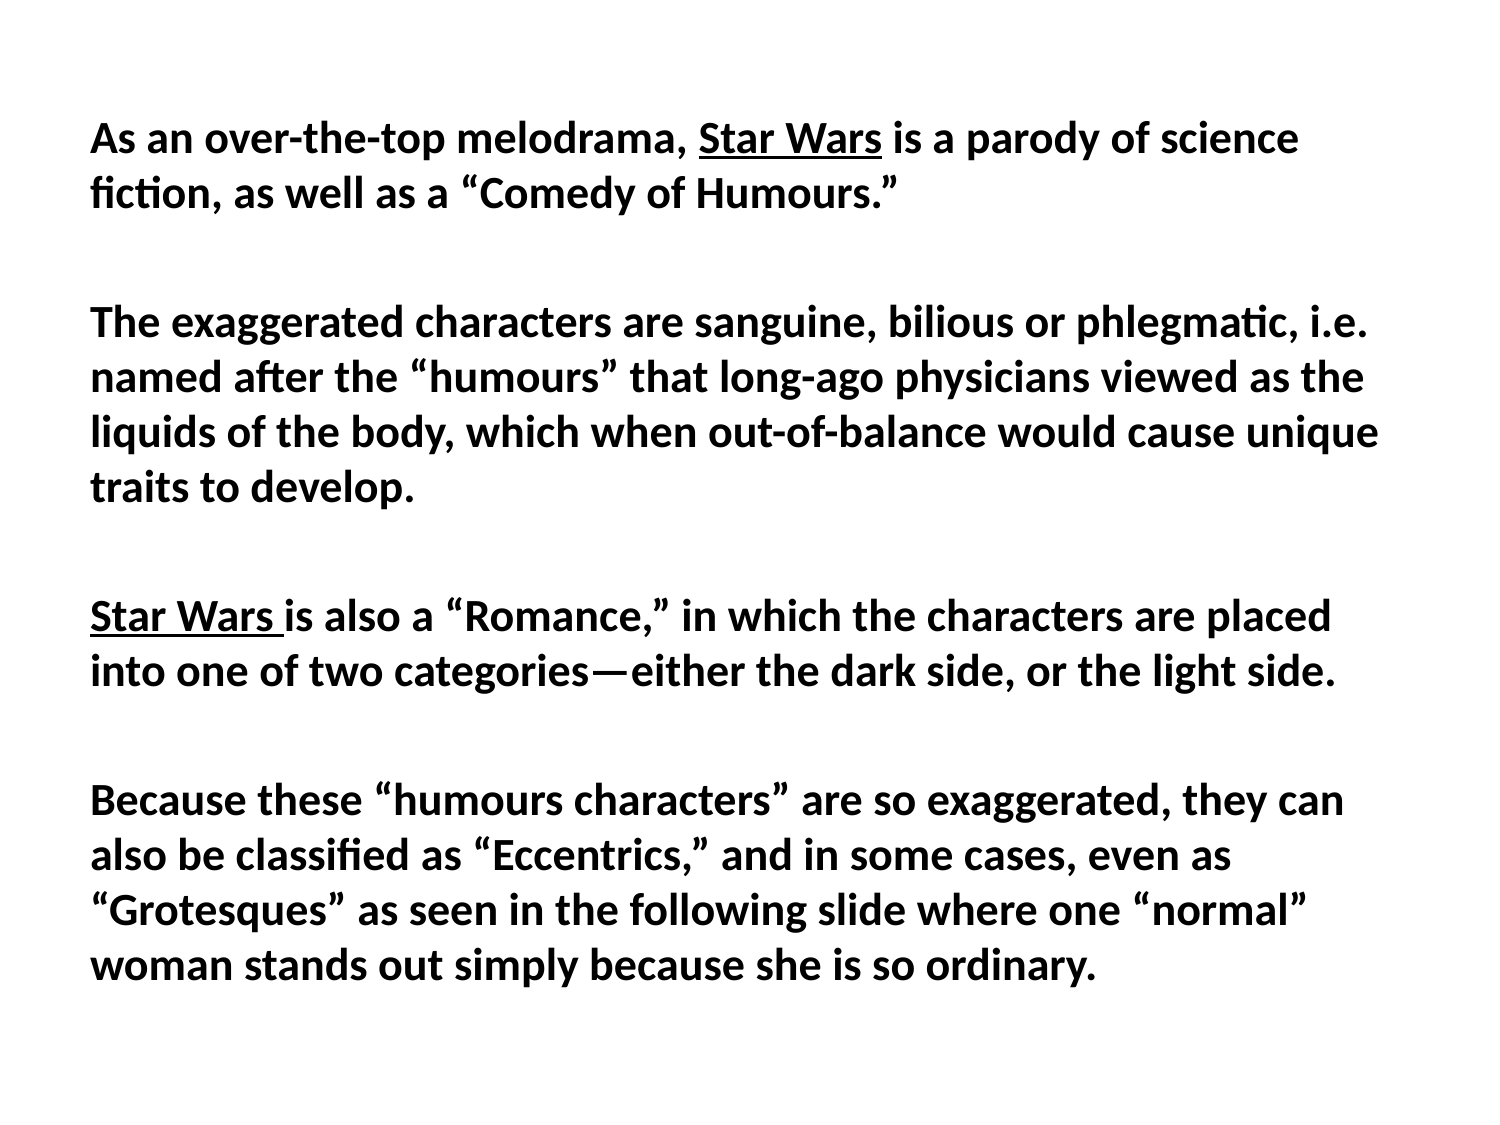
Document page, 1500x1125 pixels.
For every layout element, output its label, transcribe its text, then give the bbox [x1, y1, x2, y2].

list As an over-the-top melodrama, Star Wars is a parody of science fiction, as well as a “Comedy of Humours.” The exaggerated characters are sanguine, bilious or phlegmatic, i.e. named after the “humours” that long-ago physicians viewed as the liquids of the body, which when out-of-balance would cause unique traits to develop. Star Wars is also a “Romance,” in which the characters are placed into one of two categories—either the dark side, or the light side. Because these “humours characters” are so exaggerated, they can also be classified as “Eccentrics,” and in some cases, even as “Grotesques” as seen in the following slide where one “normal” woman stands out simply because she is so ordinary. [75, 99, 1425, 1005]
